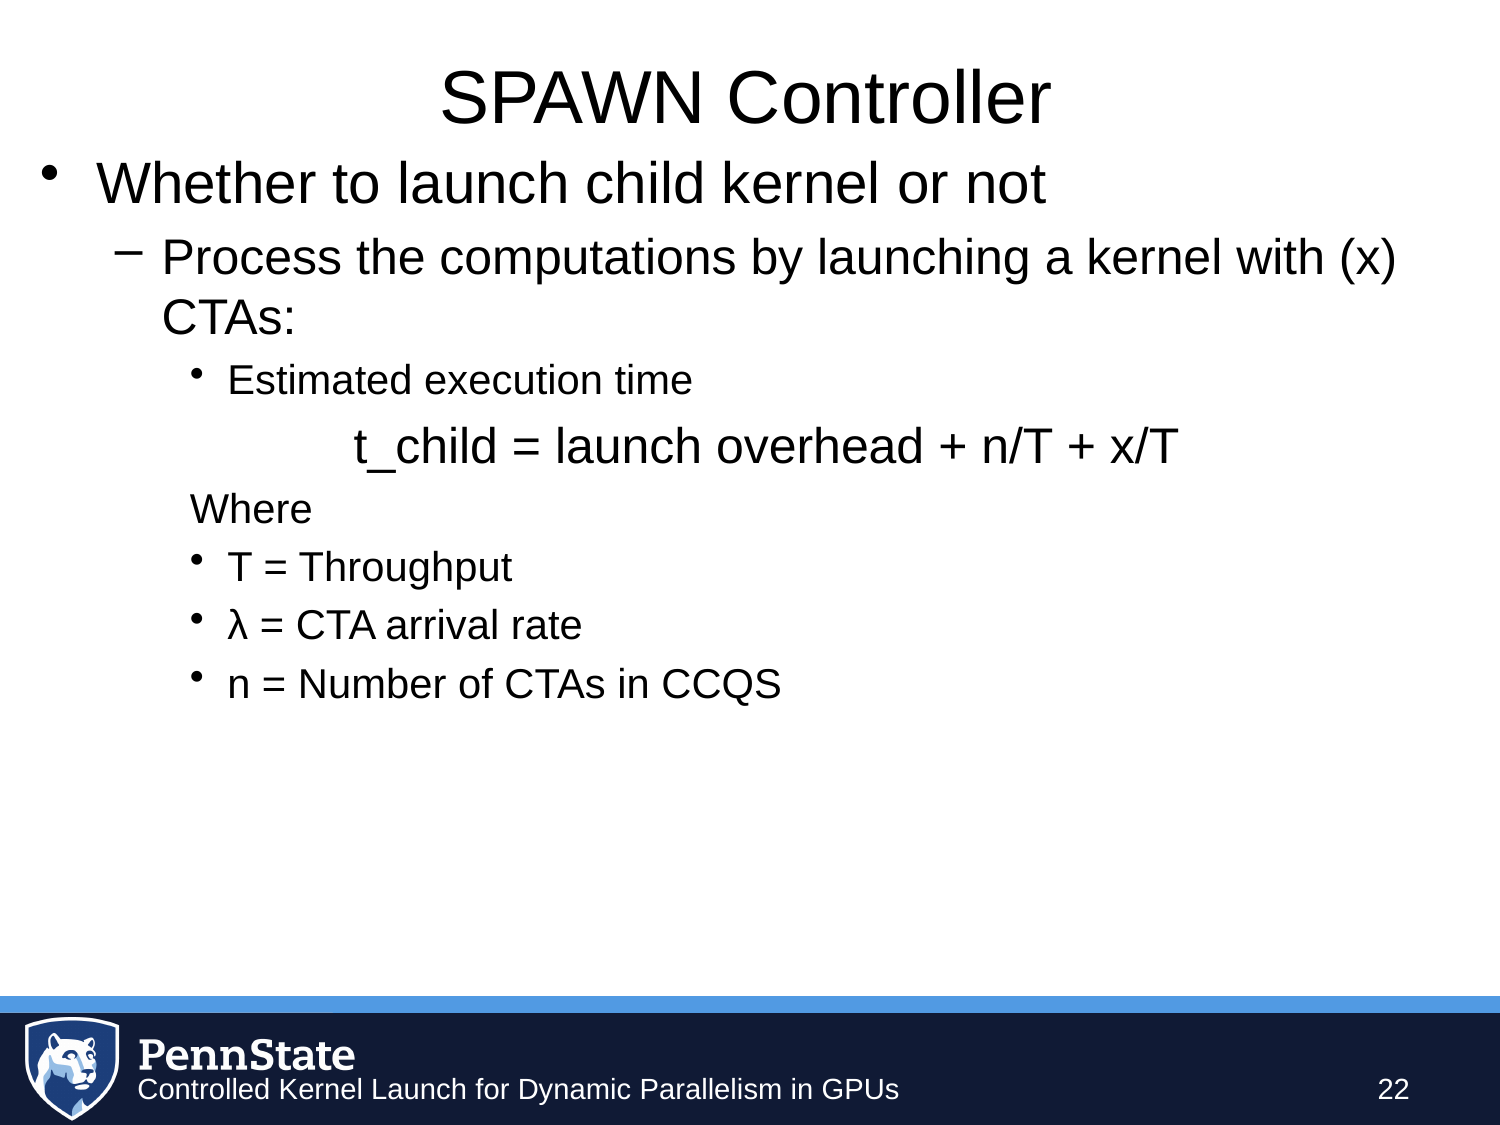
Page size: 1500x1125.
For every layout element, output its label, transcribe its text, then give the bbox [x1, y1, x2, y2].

list Whether to launch child kernel or not Process the computations by launching a kernel with (x) CTAs: Estimated execution time t_child = launch overhead + n/T + x/T Where T = Throughput λ = CTA arrival rate n = Number of CTAs in CCQS [24, 137, 1500, 939]
text_box SPAWN Controller [99, 41, 1393, 259]
picture [0, 971, 400, 1125]
slide_number 22 [1112, 1062, 1426, 1125]
picture [391, 1091, 398, 1097]
